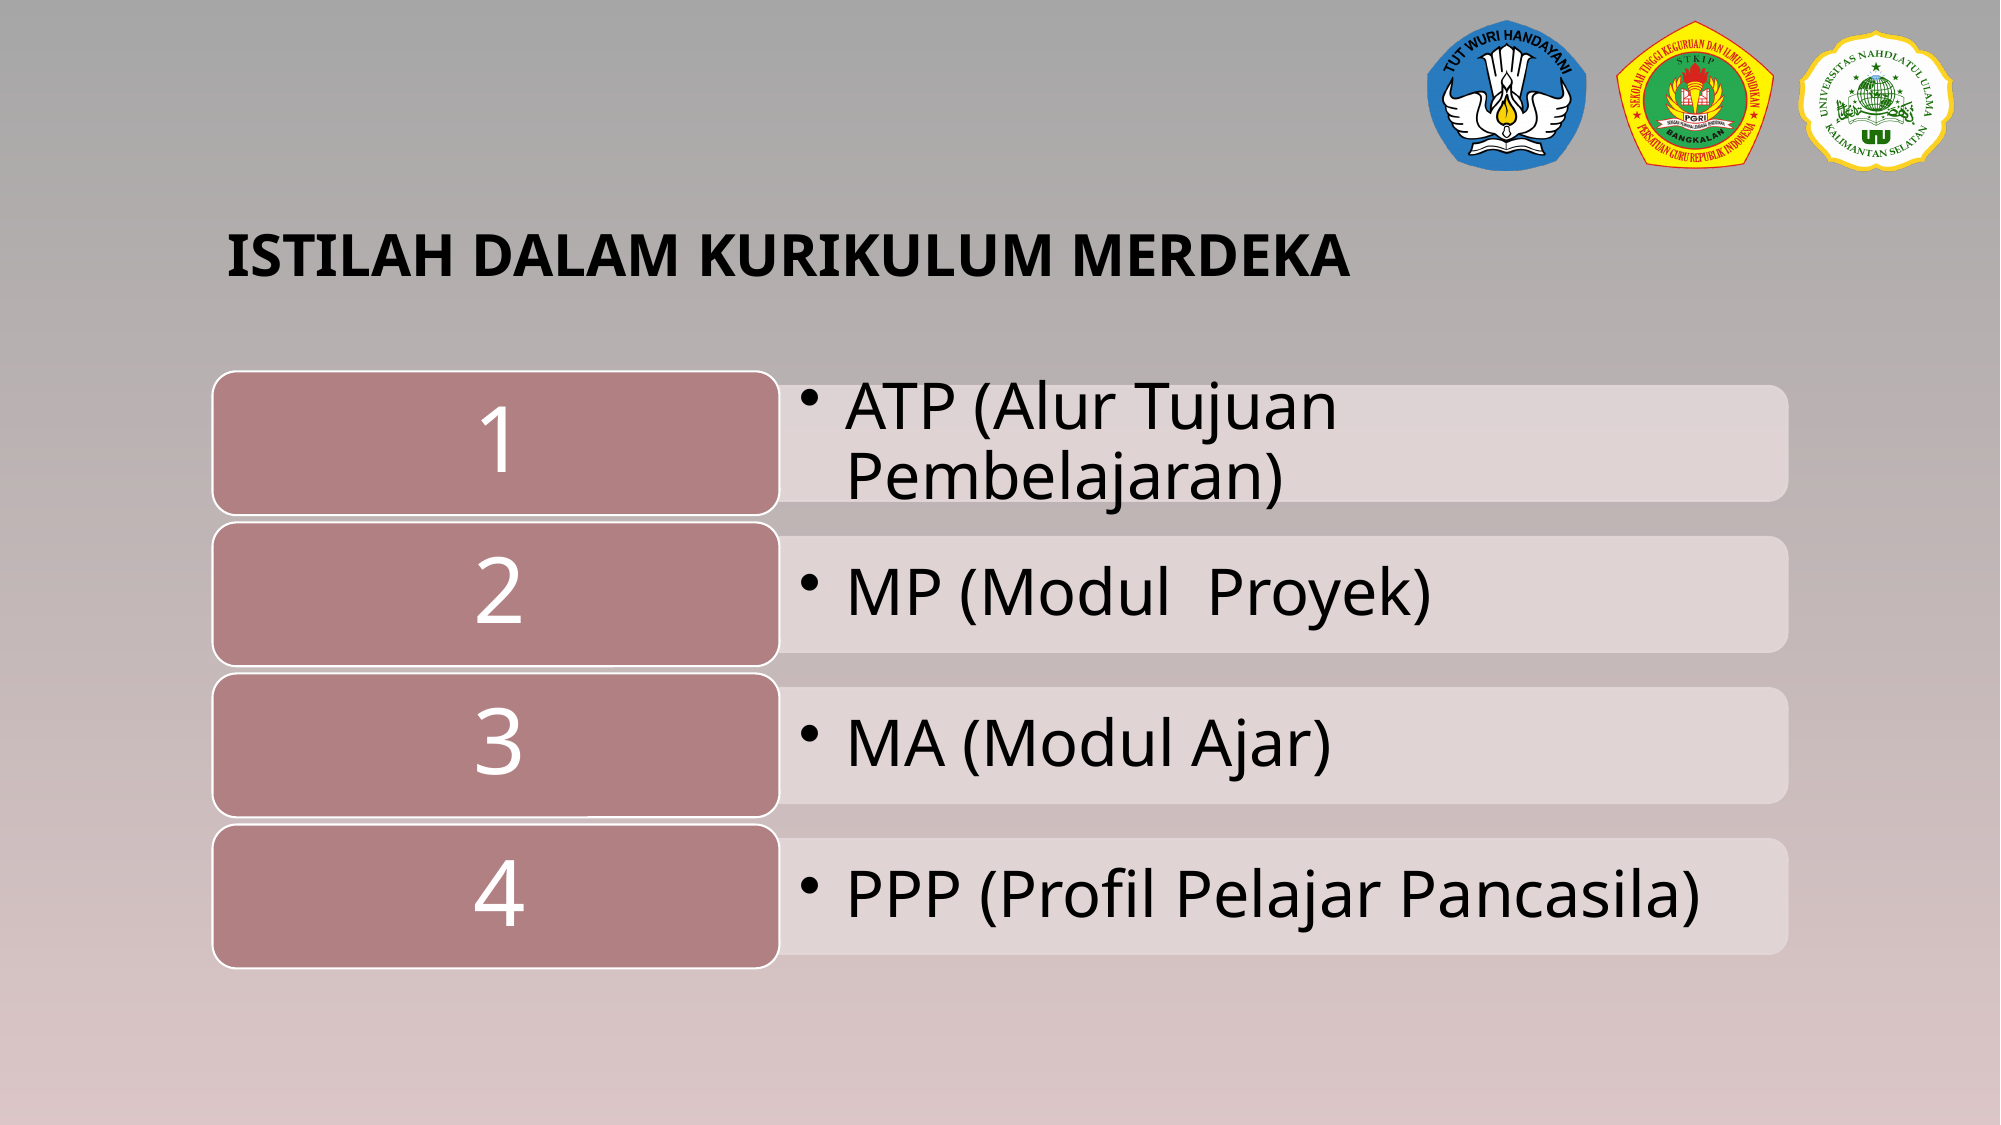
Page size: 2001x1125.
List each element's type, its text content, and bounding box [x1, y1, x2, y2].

title ISTILAH DALAM KURIKULUM MERDEKA [212, 138, 1788, 354]
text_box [1426, 0, 1982, 198]
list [212, 371, 1788, 969]
